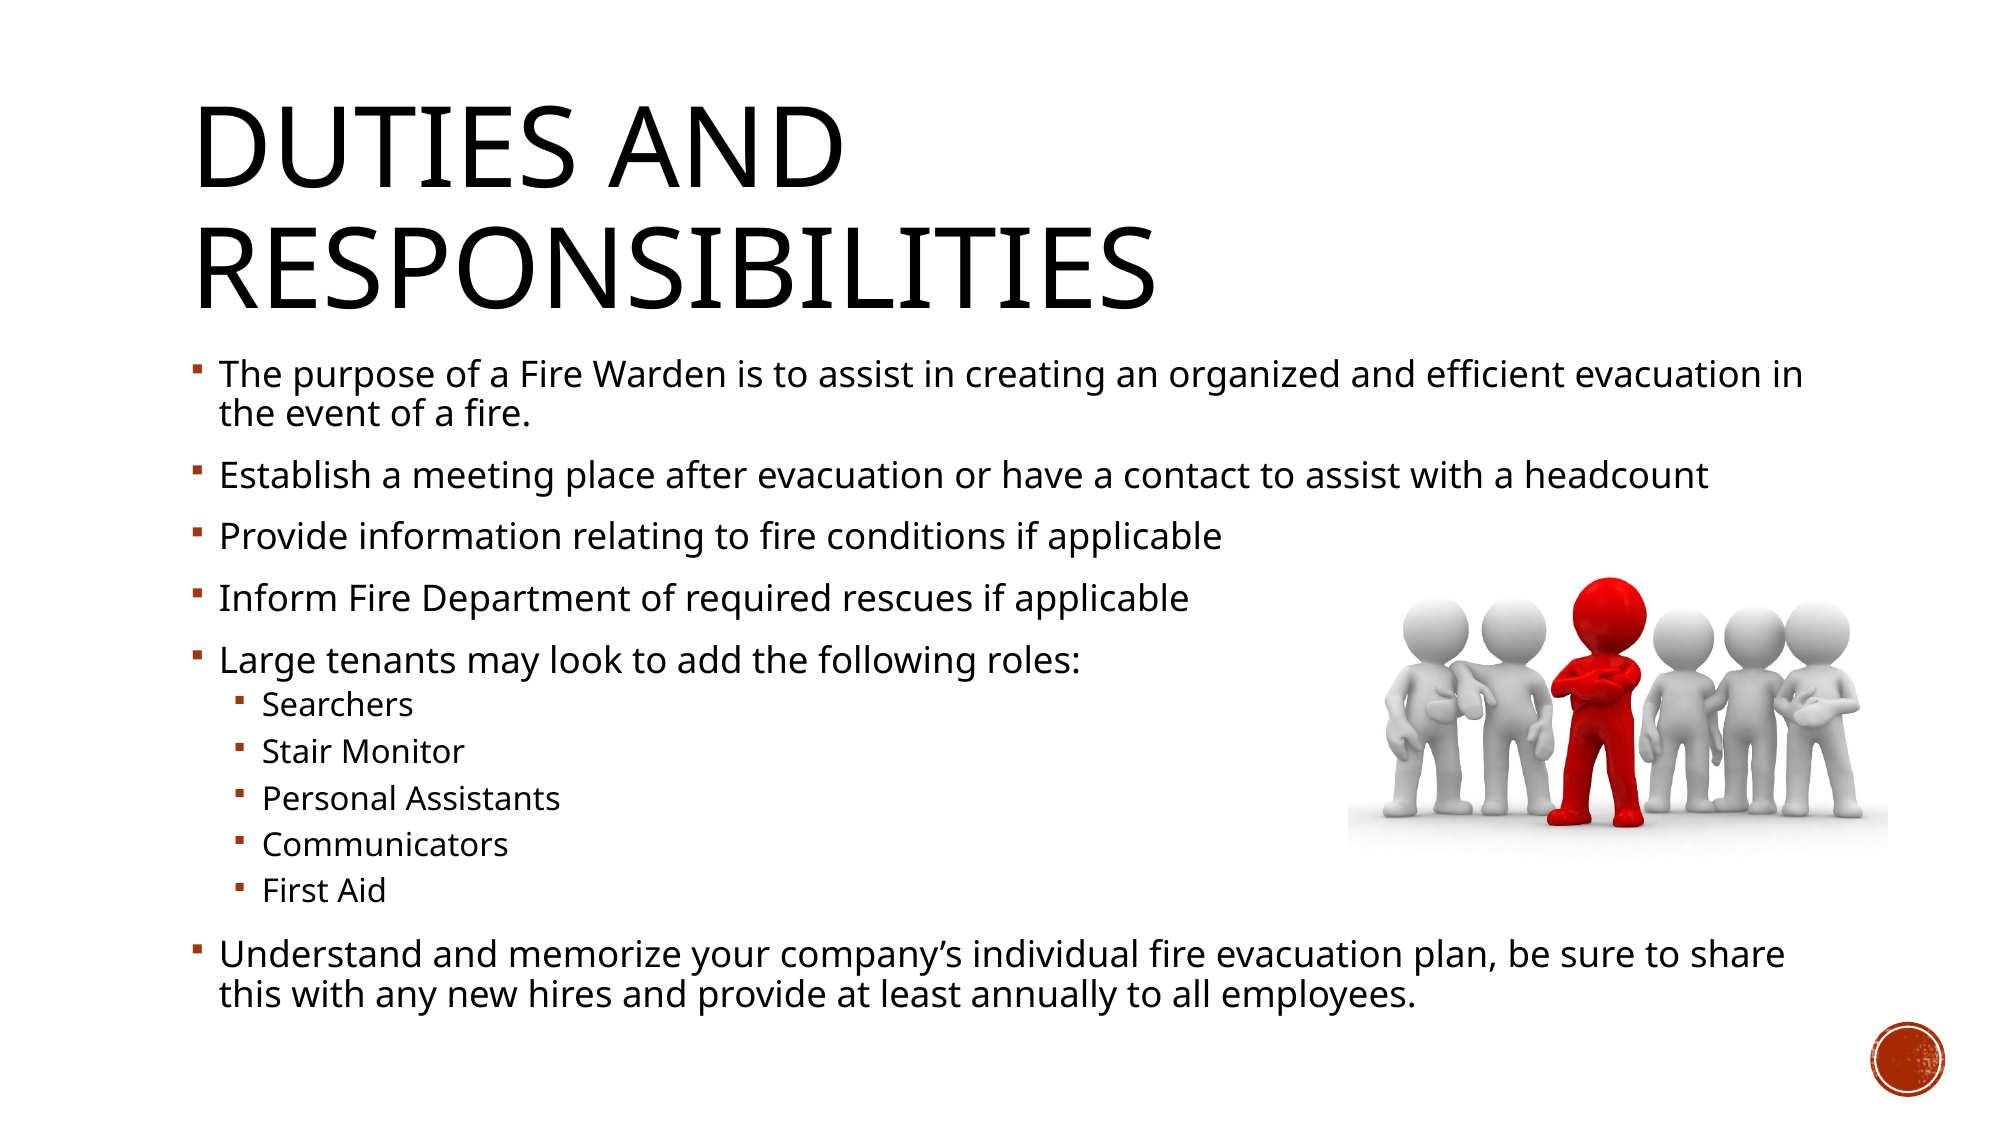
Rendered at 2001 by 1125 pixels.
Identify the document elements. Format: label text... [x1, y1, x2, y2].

list The purpose of a Fire Warden is to assist in creating an organized and efficient evacuation in the event of a fire. Establish a meeting place after evacuation or have a contact to assist with a headcount Provide information relating to fire conditions if applicable Inform Fire Department of required rescues if applicable Large tenants may look to add the following roles: Searchers Stair Monitor Personal Assistants Communicators First Aid Understand and memorize your company’s individual fire evacuation plan, be sure to share this with any new hires and provide at least annually to all employees. [175, 348, 1826, 1025]
picture [1348, 555, 1888, 860]
title Duties and Responsibilities [175, 79, 1826, 344]
